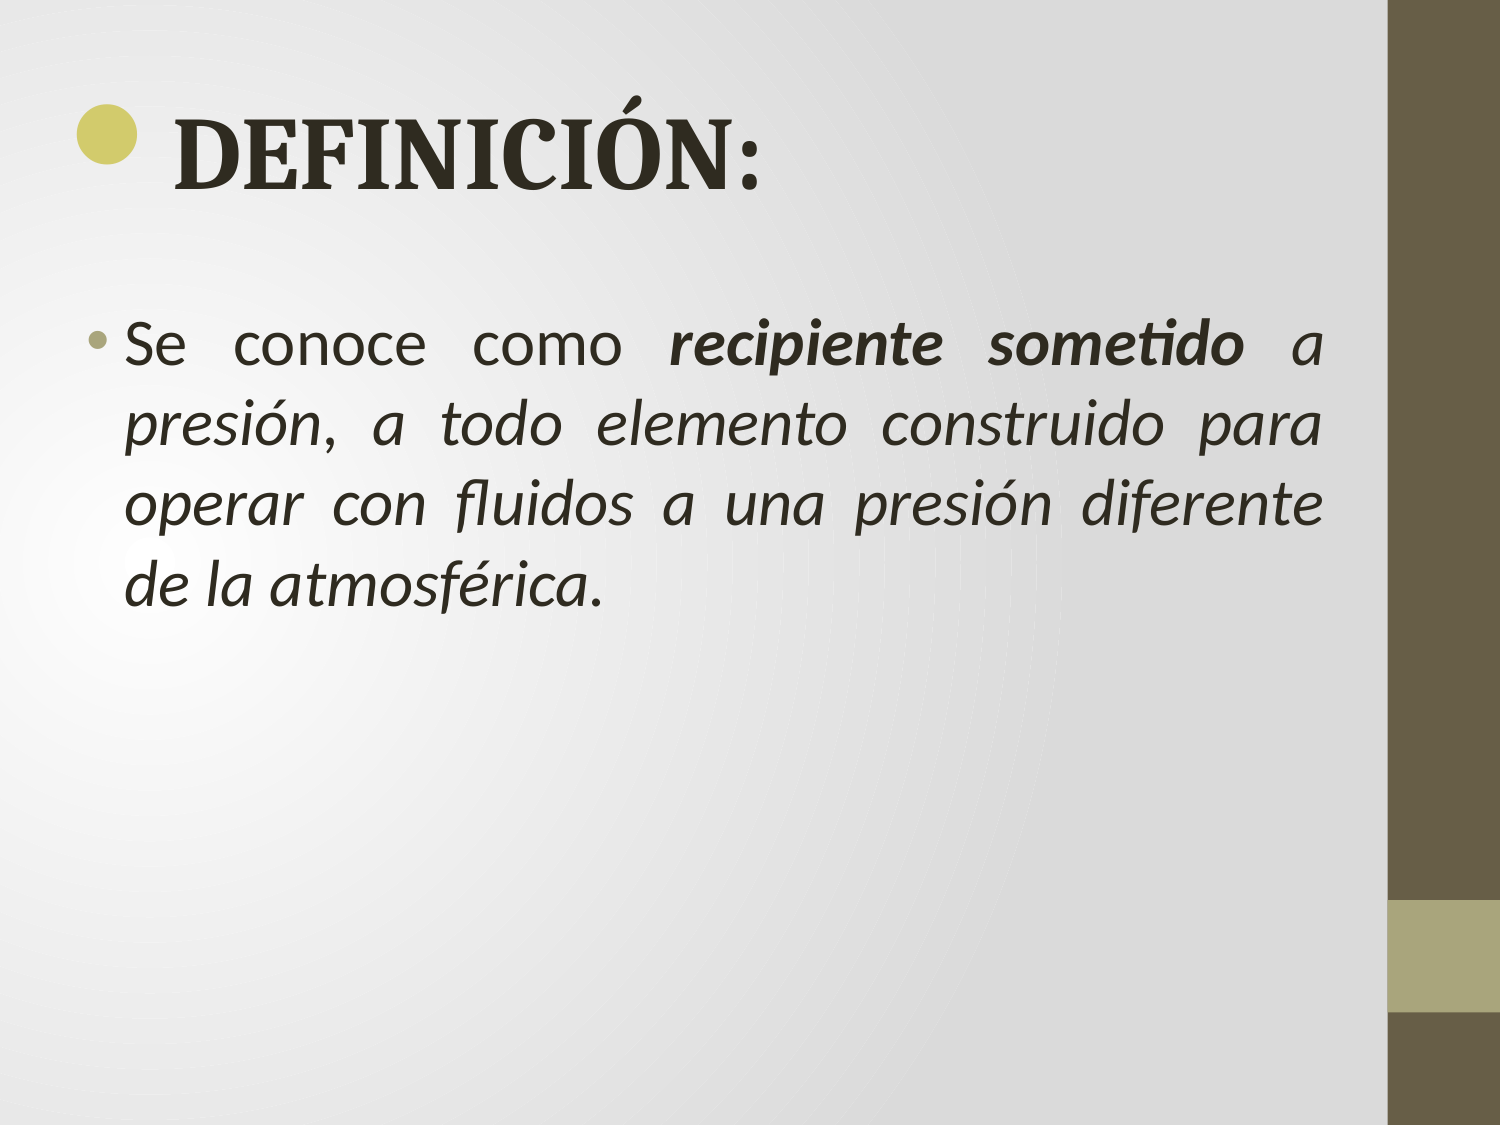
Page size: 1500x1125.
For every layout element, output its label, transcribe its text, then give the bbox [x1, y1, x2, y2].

list DEFINICIÓN: Se conoce como recipiente sometido a presión, a todo elemento construido para operar con fluidos a una presión diferente de la atmosférica. [52, 77, 1341, 999]
